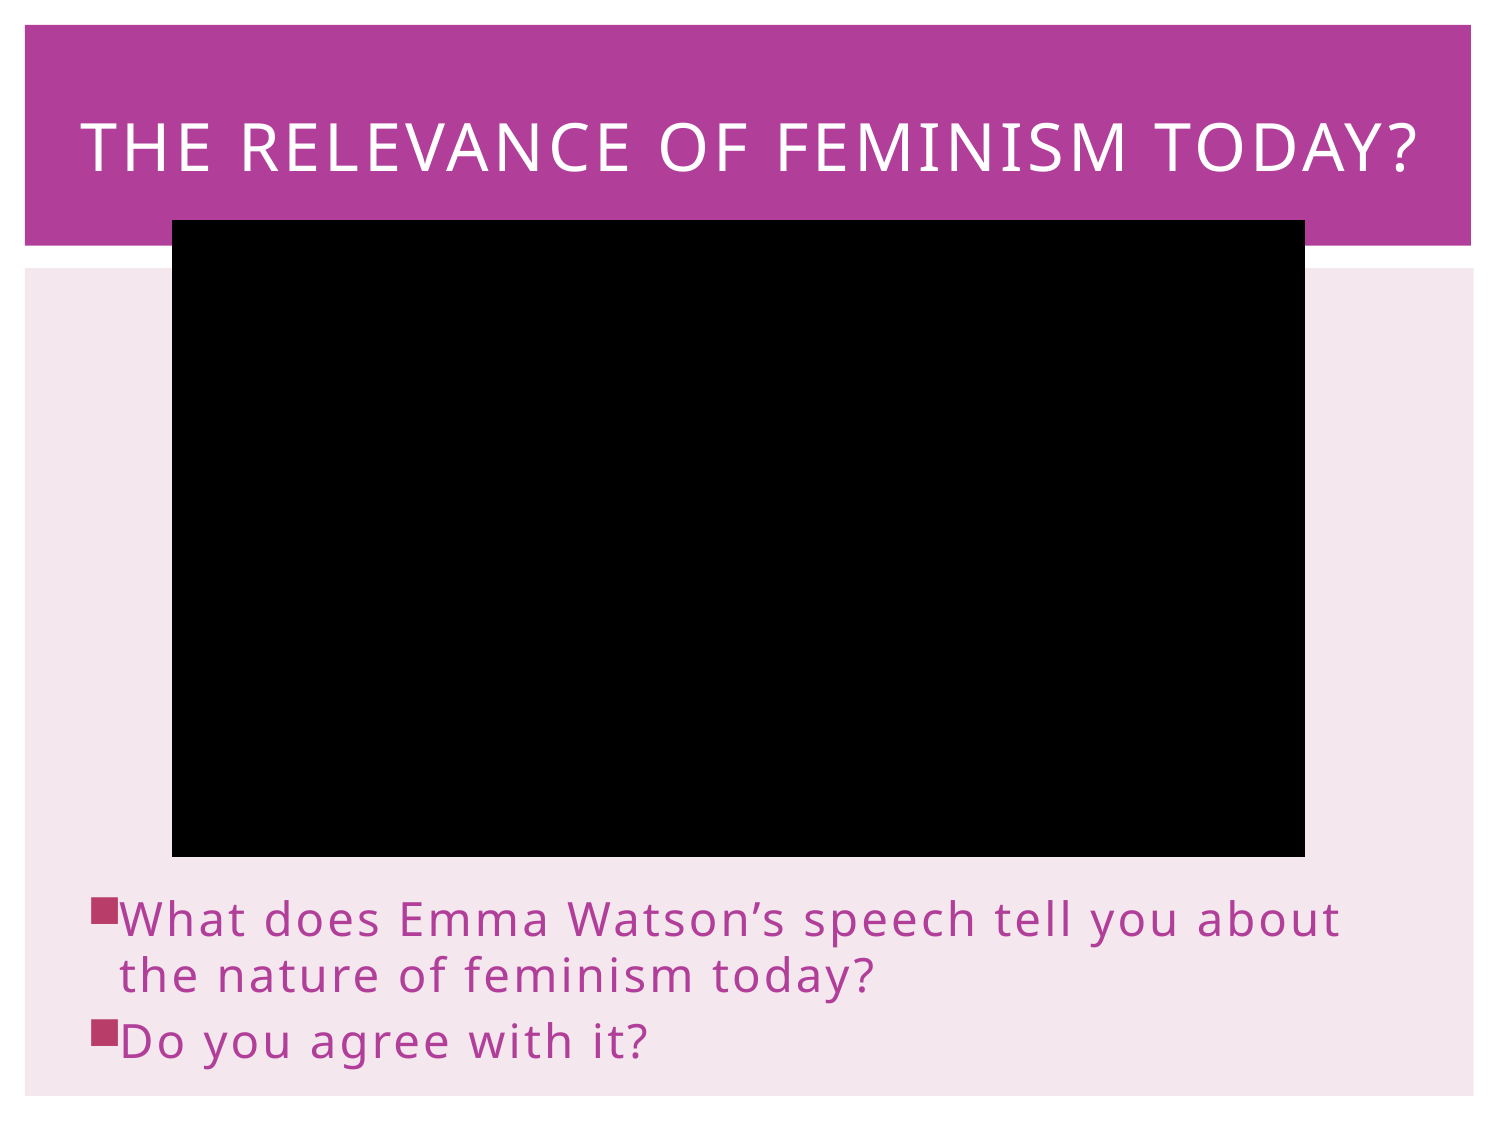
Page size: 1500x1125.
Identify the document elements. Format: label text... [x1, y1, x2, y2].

list What does Emma Watson’s speech tell you about the nature of feminism today? Do you agree with it? [64, 881, 1414, 1076]
title The relevance of feminism today? [62, 58, 1438, 232]
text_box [170, 219, 1306, 859]
